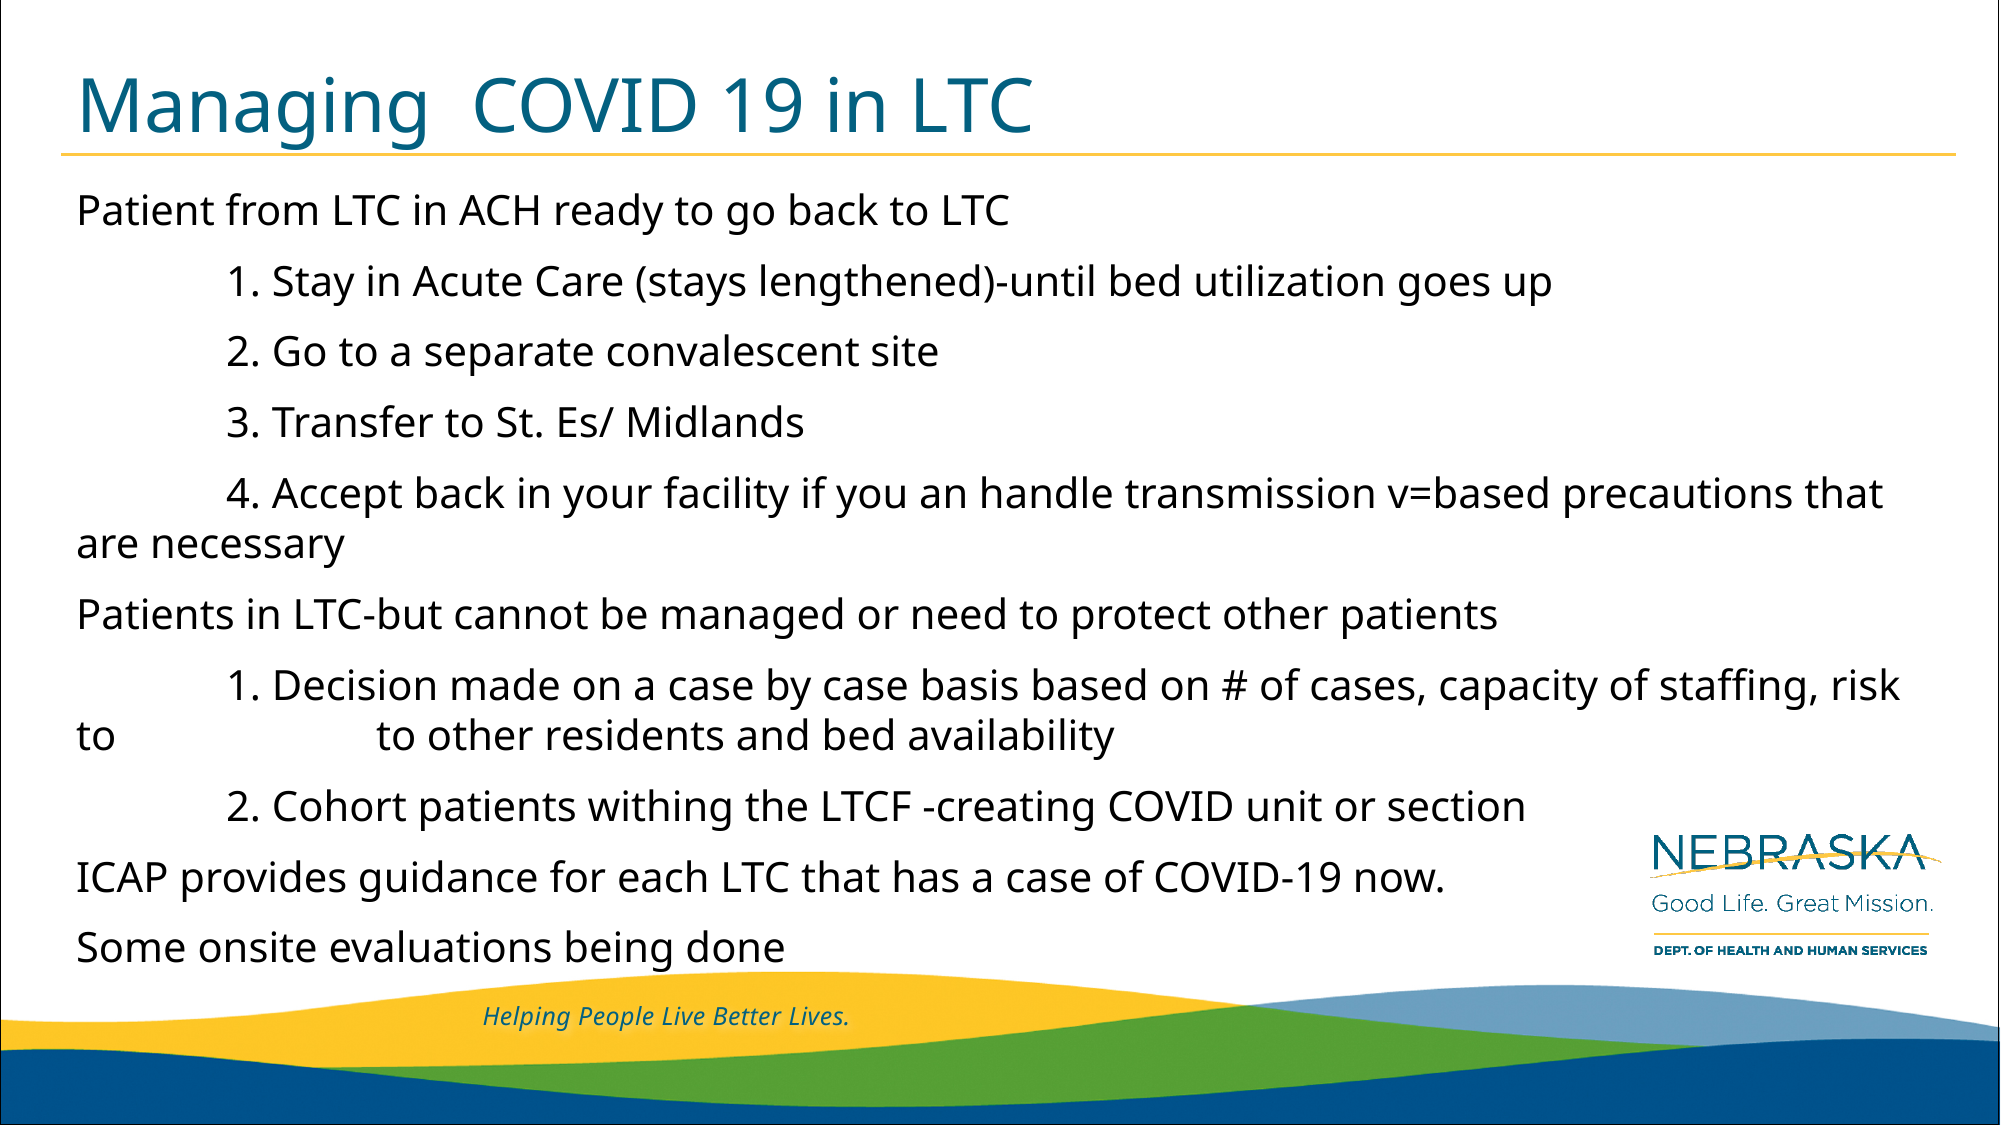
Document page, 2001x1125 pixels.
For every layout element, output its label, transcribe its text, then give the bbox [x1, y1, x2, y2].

list Patient from LTC in ACH ready to go back to LTC 1. Stay in Acute Care (stays lengthened)-until bed utilization goes up 2. Go to a separate convalescent site 3. Transfer to St. Es/ Midlands 4. Accept back in your facility if you an handle transmission v=based precautions that are necessary Patients in LTC-but cannot be managed or need to protect other patients 1. Decision made on a case by case basis based on # of cases, capacity of staffing, risk to to other residents and bed availability 2. Cohort patients withing the LTCF -creating COVID unit or section ICAP provides guidance for each LTC that has a case of COVID-19 now. Some onsite evaluations being done [61, 176, 1957, 1007]
title Managing COVID 19 in LTC [61, 59, 1957, 175]
picture [1, 0, 1998, 1124]
